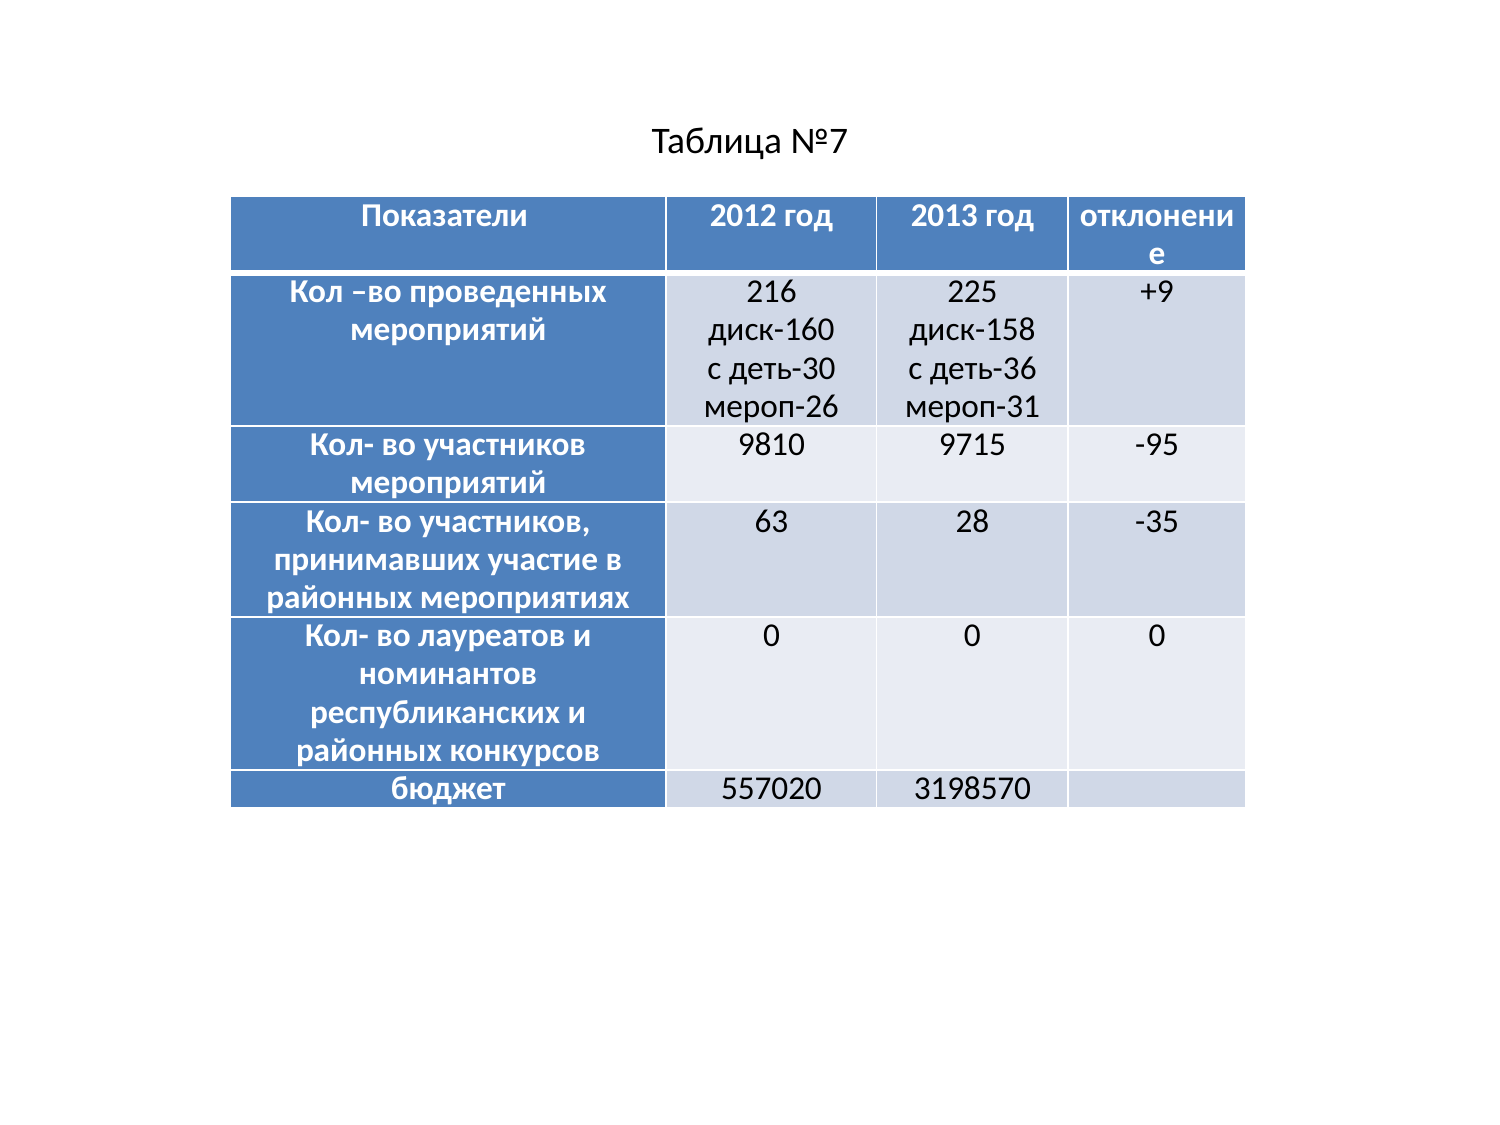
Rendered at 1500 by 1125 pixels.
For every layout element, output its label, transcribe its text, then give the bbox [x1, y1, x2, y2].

table_cell 3198570 [877, 771, 1067, 807]
table_cell бюджет [231, 771, 665, 807]
table_cell Кол- во участников, принимавших участие в районных мероприятиях [231, 503, 665, 616]
table_cell -35 [1069, 503, 1245, 616]
table_cell 0 [877, 618, 1067, 769]
table_cell [1069, 771, 1245, 807]
table_cell 0 [1069, 618, 1245, 769]
table_cell +9 [1069, 276, 1245, 425]
table_cell 9810 [667, 427, 876, 501]
table_header Показатели [231, 197, 665, 270]
table_header 2012 год [667, 197, 876, 270]
table_cell -95 [1069, 427, 1245, 501]
table_cell 63 [667, 503, 876, 616]
table_cell 557020 [667, 771, 876, 807]
table_cell 9715 [877, 427, 1067, 501]
table_cell 28 [877, 503, 1067, 616]
table_cell Кол- во участников мероприятий [231, 427, 665, 501]
table_header отклонение [1069, 197, 1245, 270]
table_cell 0 [667, 618, 876, 769]
table_header 2013 год [877, 197, 1067, 270]
table_cell Кол- во лауреатов и номинантов республиканских и районных конкурсов [231, 618, 665, 769]
table_cell 225 диск-158 с деть-36 мероп-31 [877, 276, 1067, 425]
table_cell Кол –во проведенных мероприятий [231, 276, 665, 425]
table_cell 216 диск-160 с деть-30 мероп-26 [667, 276, 876, 425]
title Таблица №7 [75, 45, 1425, 233]
